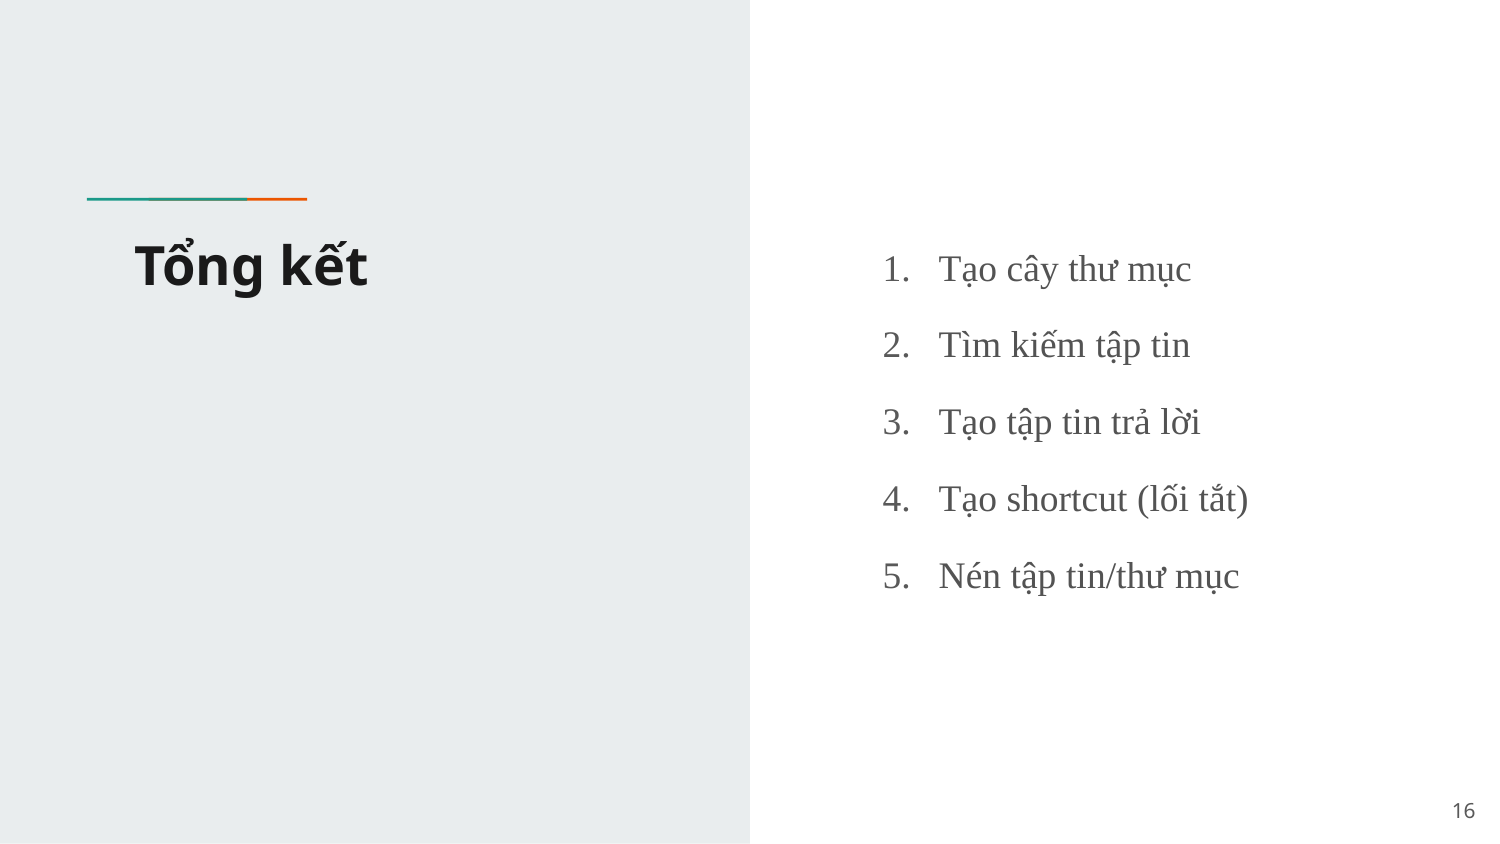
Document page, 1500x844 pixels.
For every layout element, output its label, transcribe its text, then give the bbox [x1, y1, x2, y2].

list Tạo cây thư mục Tìm kiếm tập tin Tạo tập tin trả lời Tạo shortcut (lối tắt) Nén tập tin/thư mục [848, 221, 1403, 719]
slide_number 16 [1400, 779, 1491, 844]
title Tổng kết [119, 216, 662, 494]
